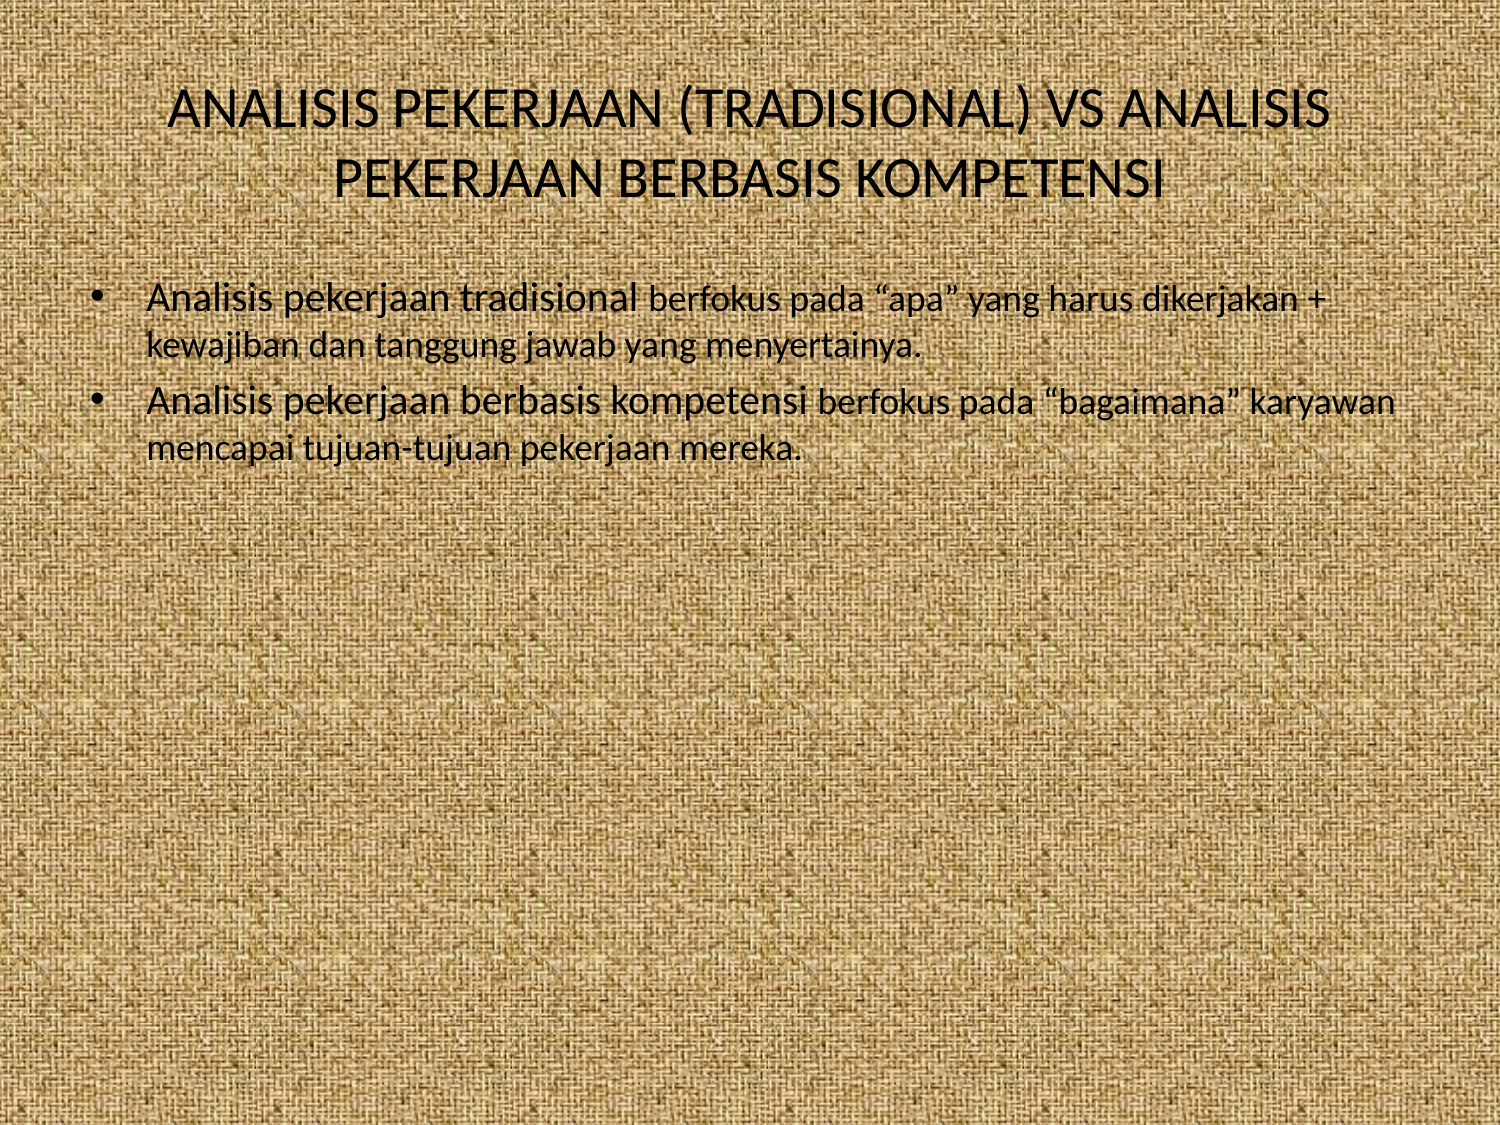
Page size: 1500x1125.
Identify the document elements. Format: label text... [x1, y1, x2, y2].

picture [0, 0, 1500, 1125]
list Analisis pekerjaan tradisional berfokus pada “apa” yang harus dikerjakan + kewajiban dan tanggung jawab yang menyertainya. Analisis pekerjaan berbasis kompetensi berfokus pada “bagaimana” karyawan mencapai tujuan-tujuan pekerjaan mereka. [75, 262, 1425, 1005]
title ANALISIS PEKERJAAN (TRADISIONAL) VS ANALISIS PEKERJAAN BERBASIS KOMPETENSI [75, 45, 1425, 233]
